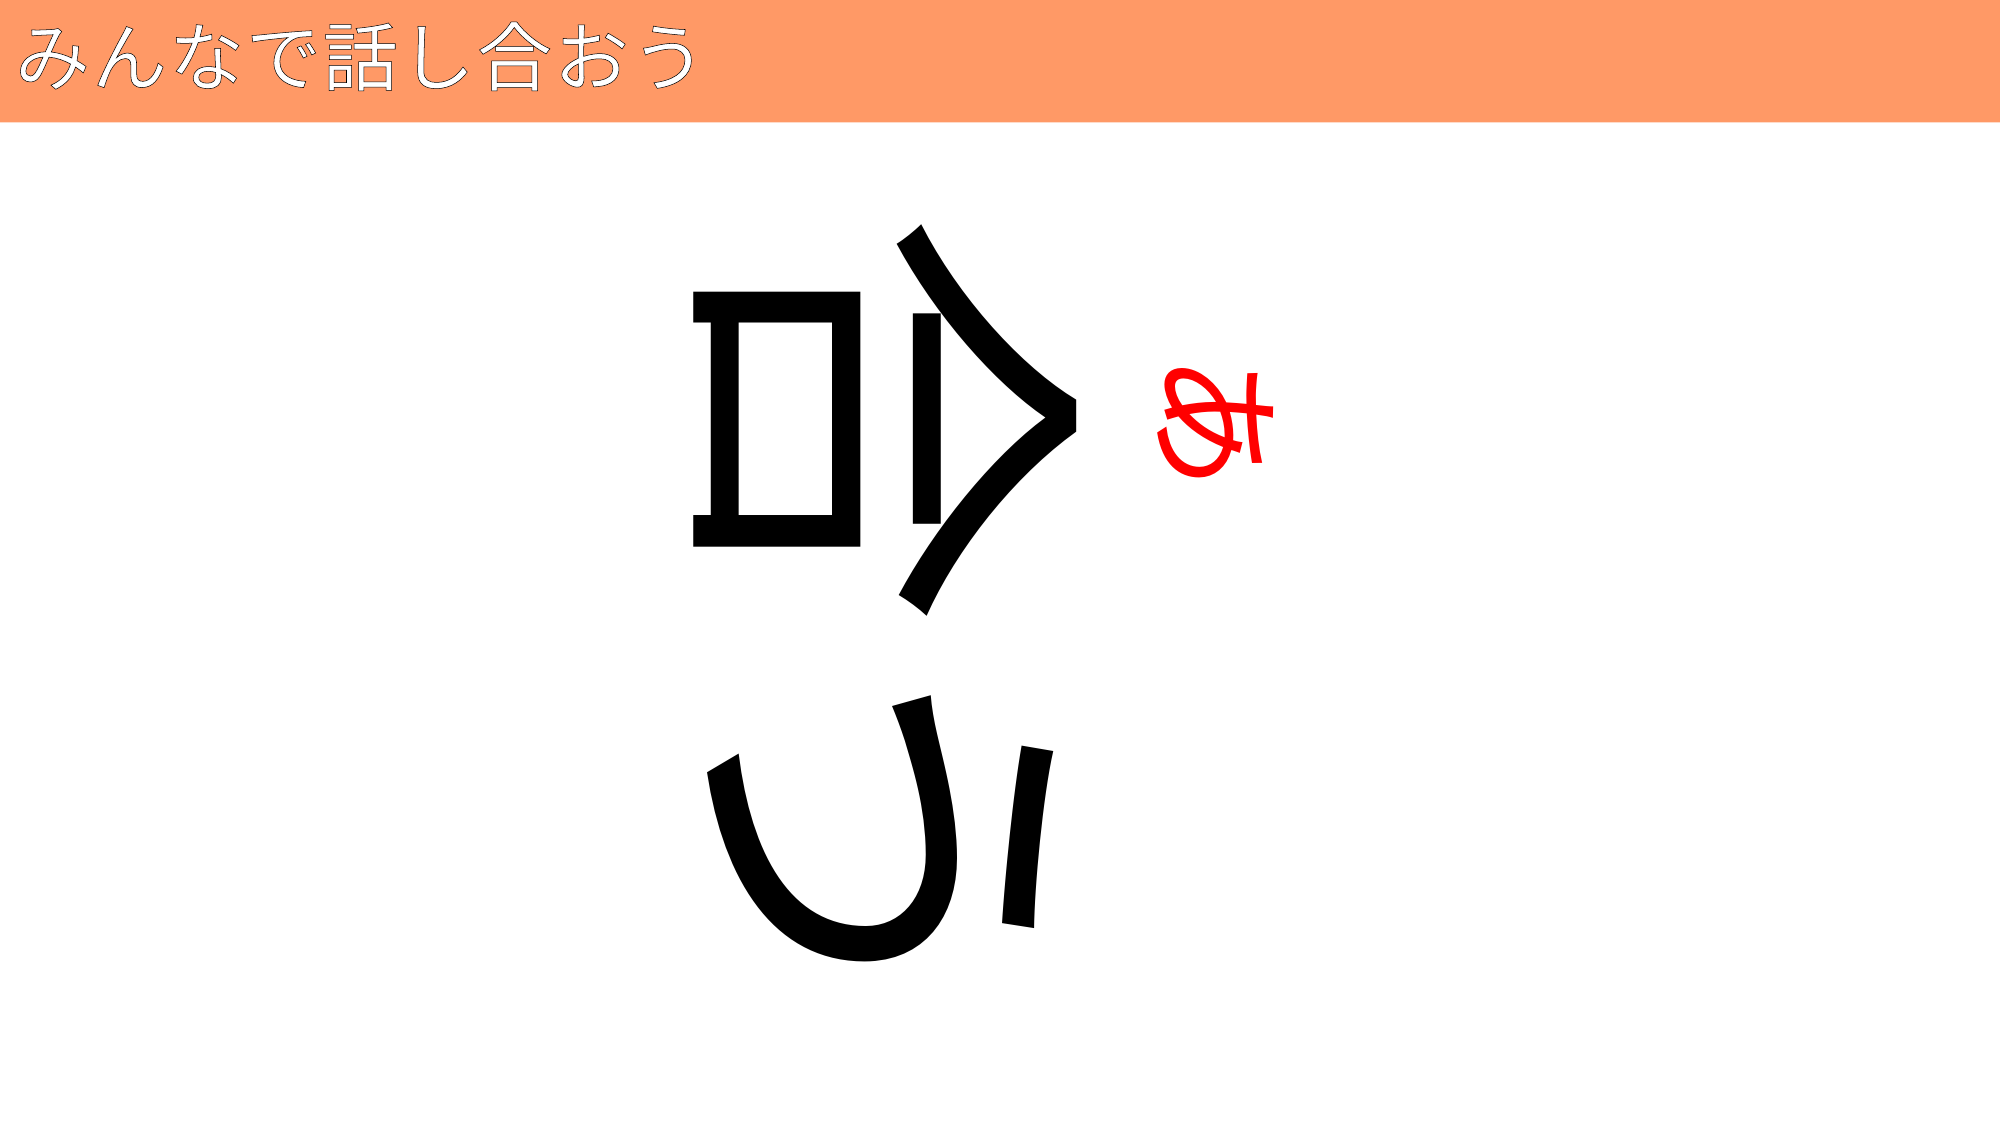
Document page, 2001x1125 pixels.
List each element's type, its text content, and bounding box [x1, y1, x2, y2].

text_box あ [1152, 339, 1310, 494]
text_box 合う [616, 195, 1152, 1125]
slide_number 101 [1712, 0, 2000, 123]
title みんなで話し合おう [0, 0, 1712, 123]
